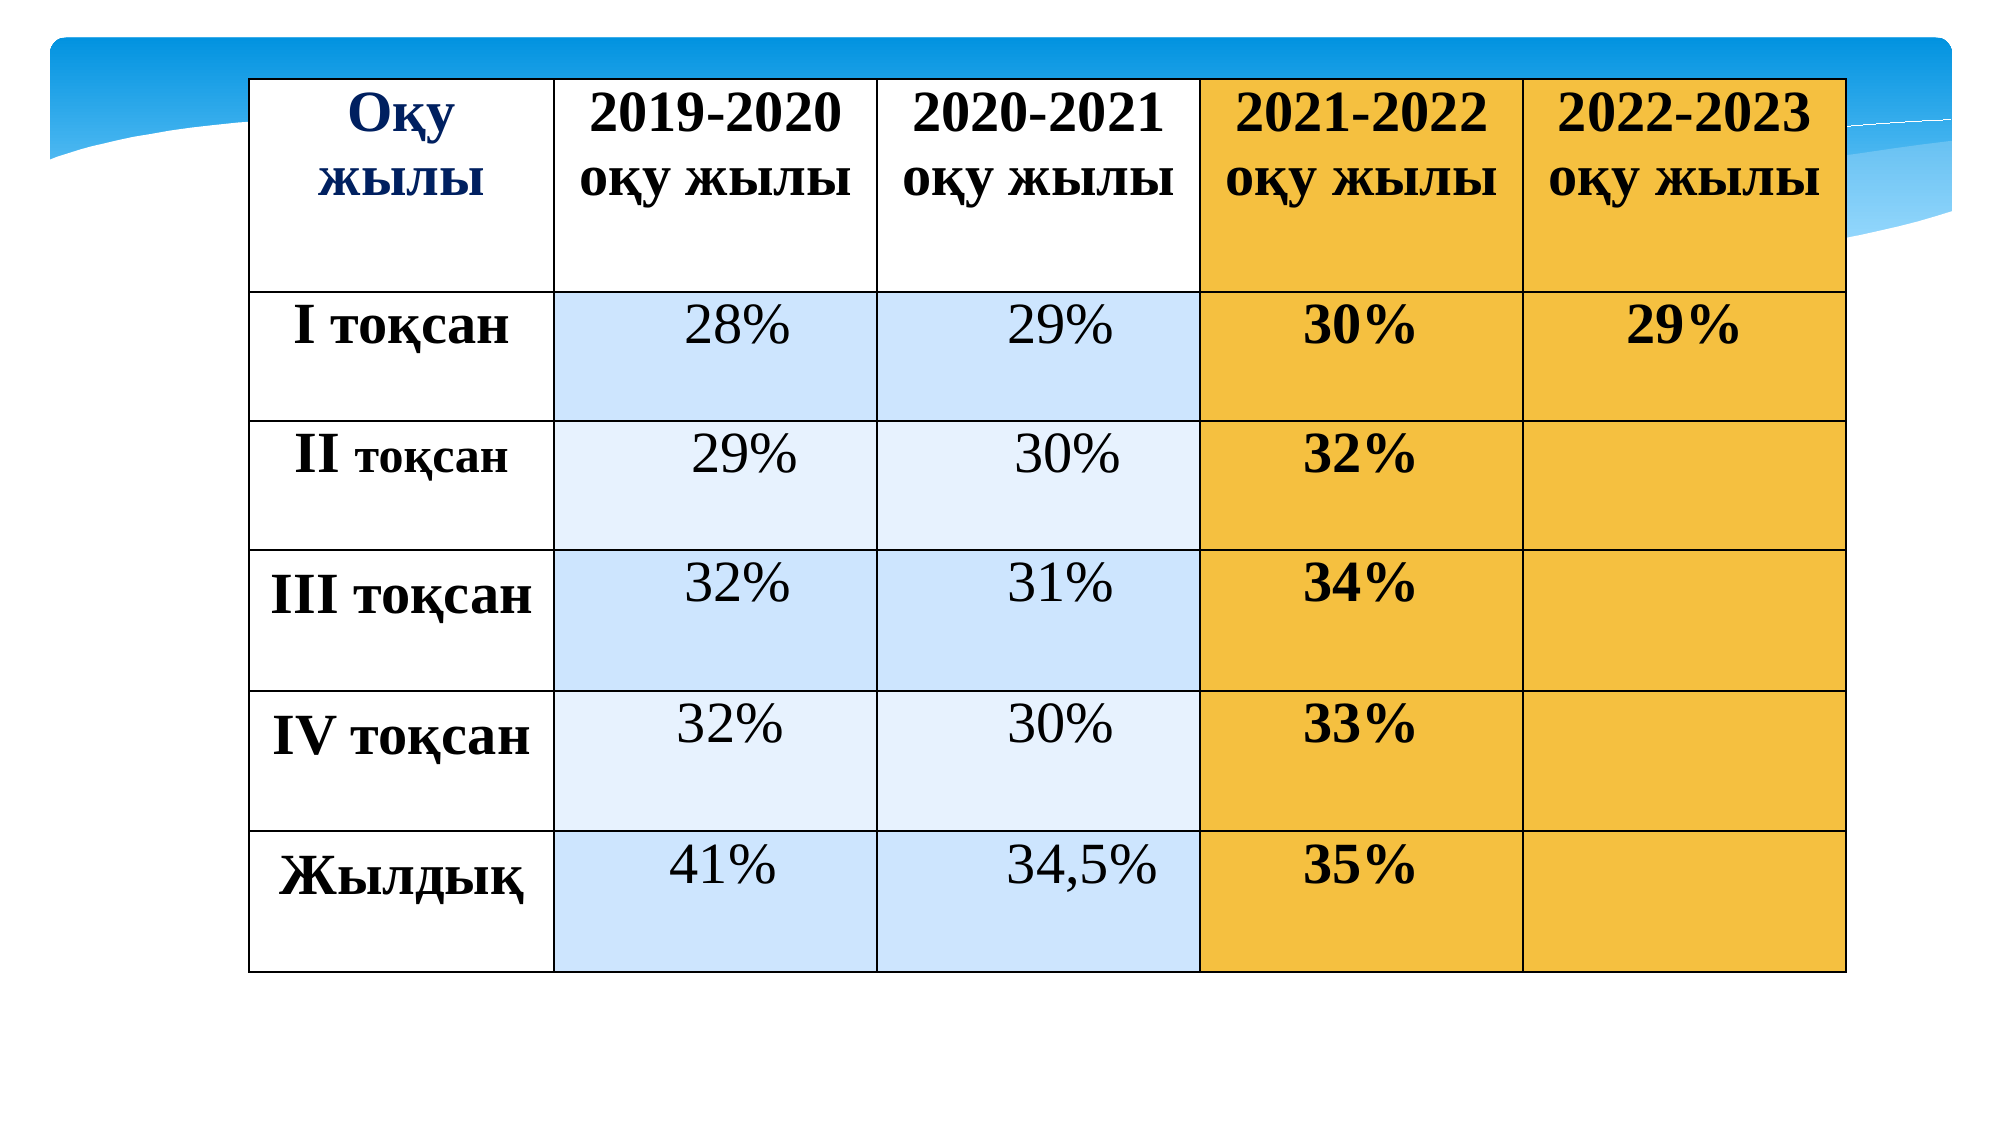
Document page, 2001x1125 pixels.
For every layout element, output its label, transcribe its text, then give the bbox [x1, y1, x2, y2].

table_cell 29% [555, 422, 876, 549]
table_cell 31% [878, 551, 1199, 690]
table_cell І тоқсан [250, 293, 553, 420]
table_cell [1524, 832, 1845, 971]
table_cell ІІ тоқсан [250, 422, 553, 549]
table_cell 41% [555, 832, 876, 971]
table_cell 34% [1201, 551, 1522, 690]
table_cell 30% [878, 422, 1199, 549]
table_cell 29% [1524, 293, 1845, 420]
table_cell 29% [878, 293, 1199, 420]
table_cell ІІІ тоқсан [250, 551, 553, 690]
table_header 2022-2023 оқу жылы [1524, 80, 1845, 291]
table_cell [1524, 422, 1845, 549]
table_cell 33% [1201, 692, 1522, 830]
table_cell [1524, 551, 1845, 690]
table_header Оқу жылы [250, 80, 553, 291]
table_header 2020-2021 оқу жылы [878, 80, 1199, 291]
table_cell 32% [1201, 422, 1522, 549]
table_cell 35% [1201, 832, 1522, 971]
table_cell 28% [555, 293, 876, 420]
table_cell ІV тоқсан [250, 692, 553, 830]
table_cell Жылдық [250, 832, 553, 971]
table_cell 34,5% [878, 832, 1199, 971]
table_cell [1524, 692, 1845, 830]
table_cell 32% [555, 692, 876, 830]
table_cell 30% [1201, 293, 1522, 420]
table_cell 32% [555, 551, 876, 690]
table_header 2019-2020 оқу жылы [555, 80, 876, 291]
table_header 2021-2022 оқу жылы [1201, 80, 1522, 291]
table_cell 30% [878, 692, 1199, 830]
